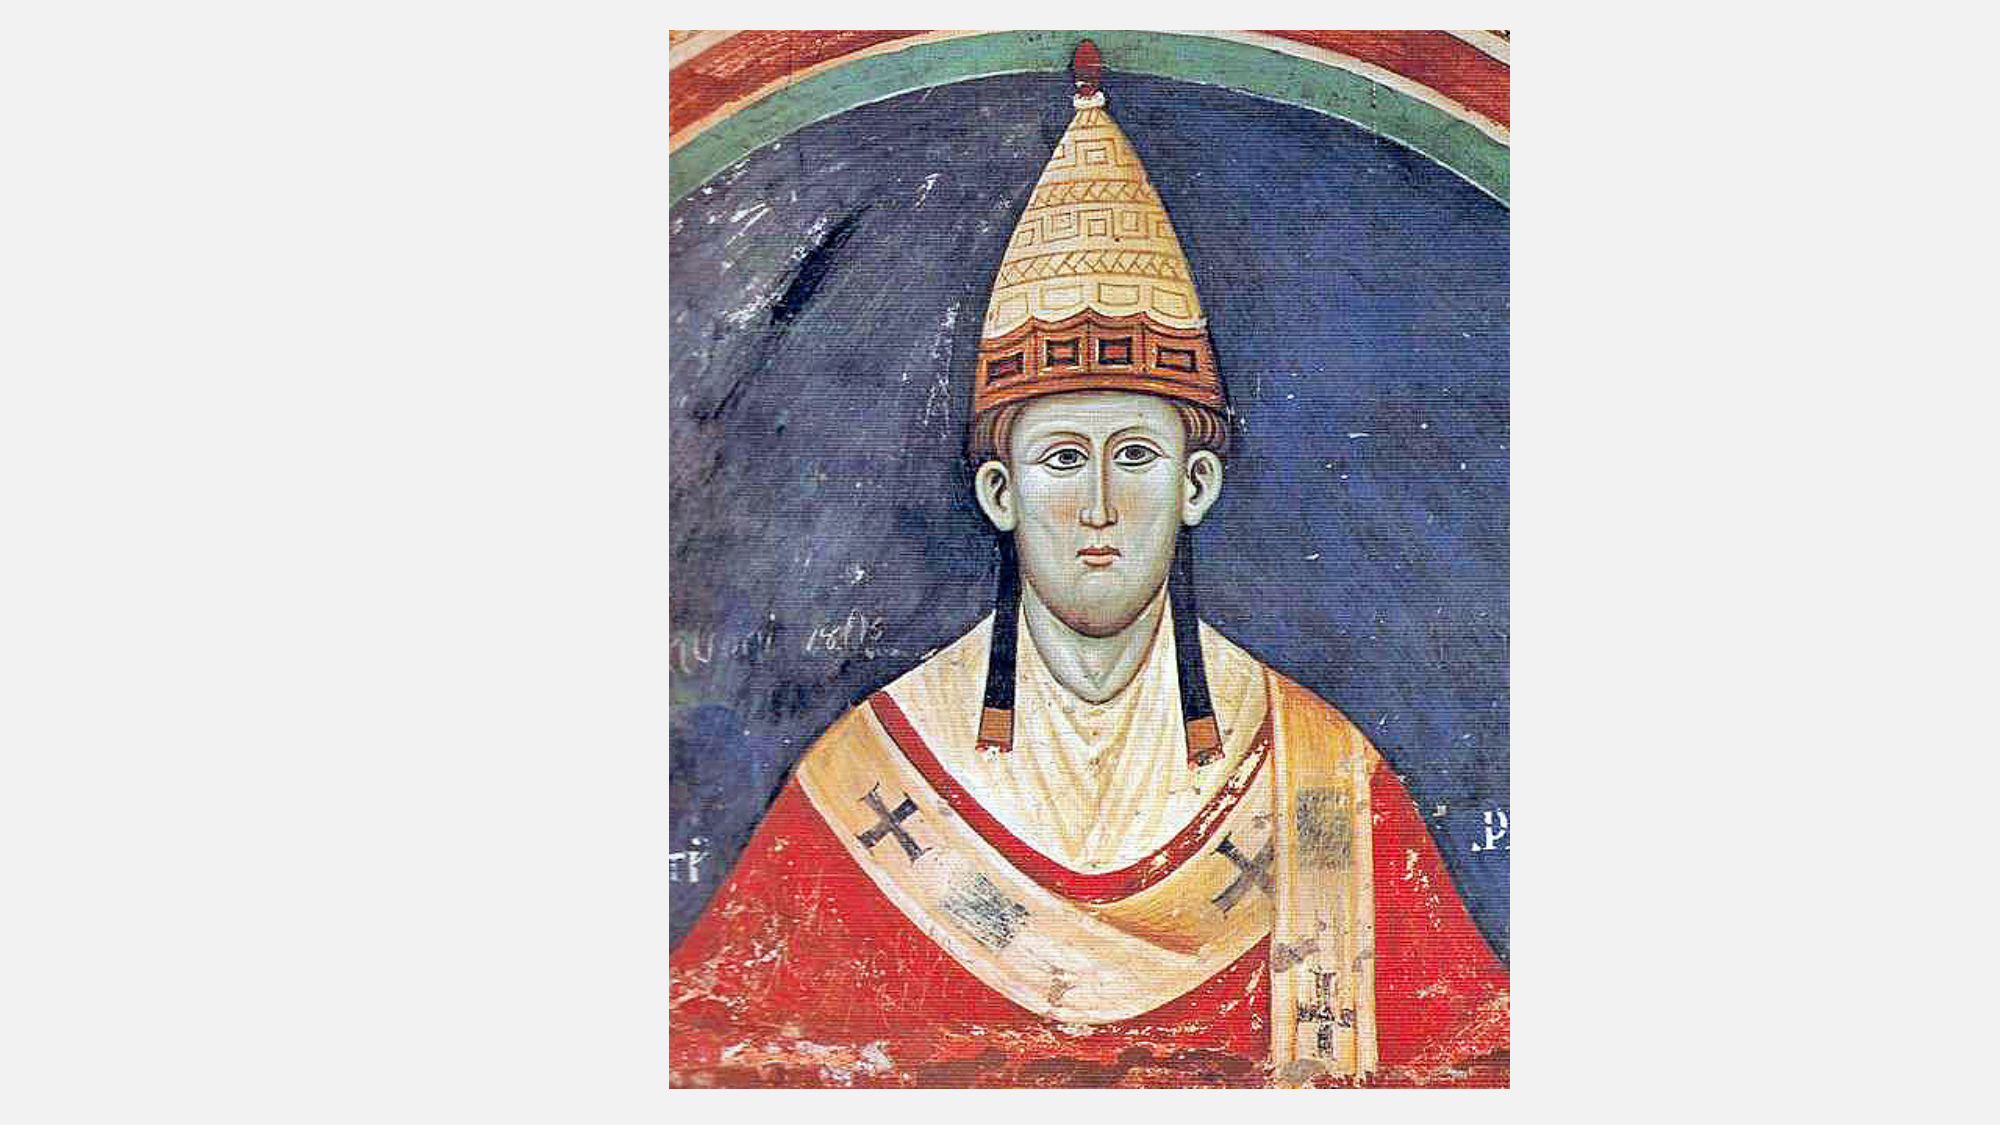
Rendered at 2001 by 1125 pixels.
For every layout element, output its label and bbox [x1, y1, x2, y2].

picture [669, 30, 1510, 1089]
